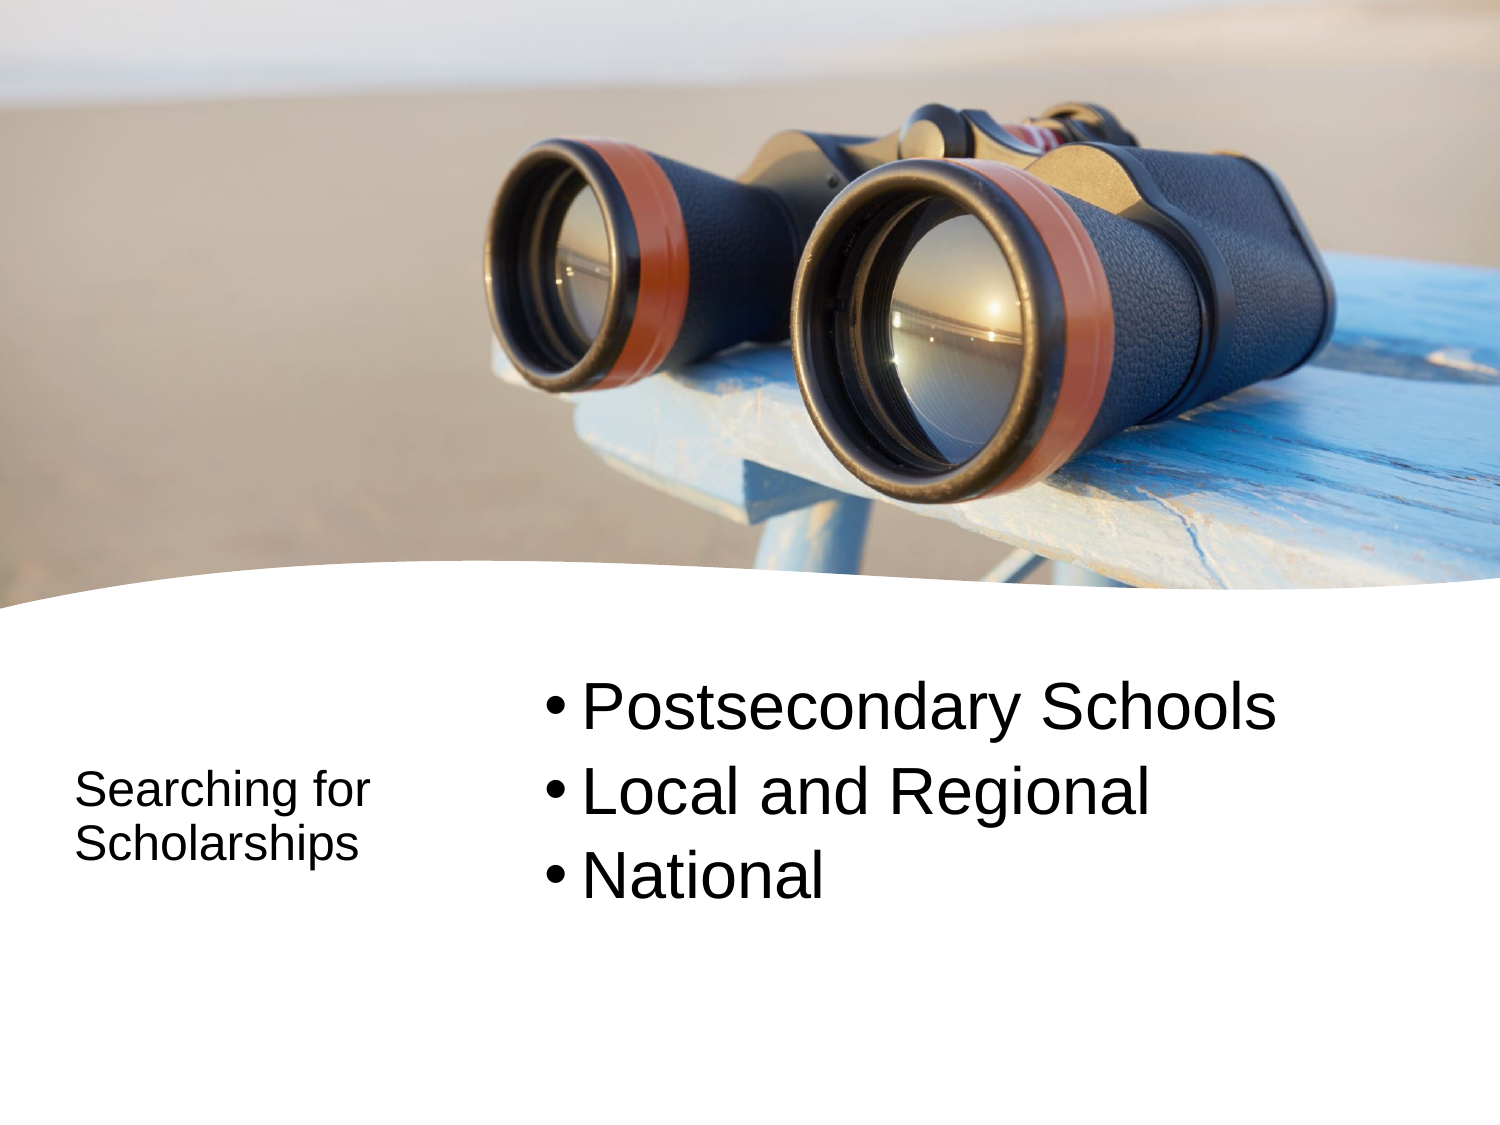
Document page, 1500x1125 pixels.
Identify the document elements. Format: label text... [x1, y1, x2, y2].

text_box Searching for Scholarships [59, 617, 464, 1018]
text_box Postsecondary Schools Local and Regional National [519, 617, 1441, 1018]
picture [0, 0, 1500, 609]
